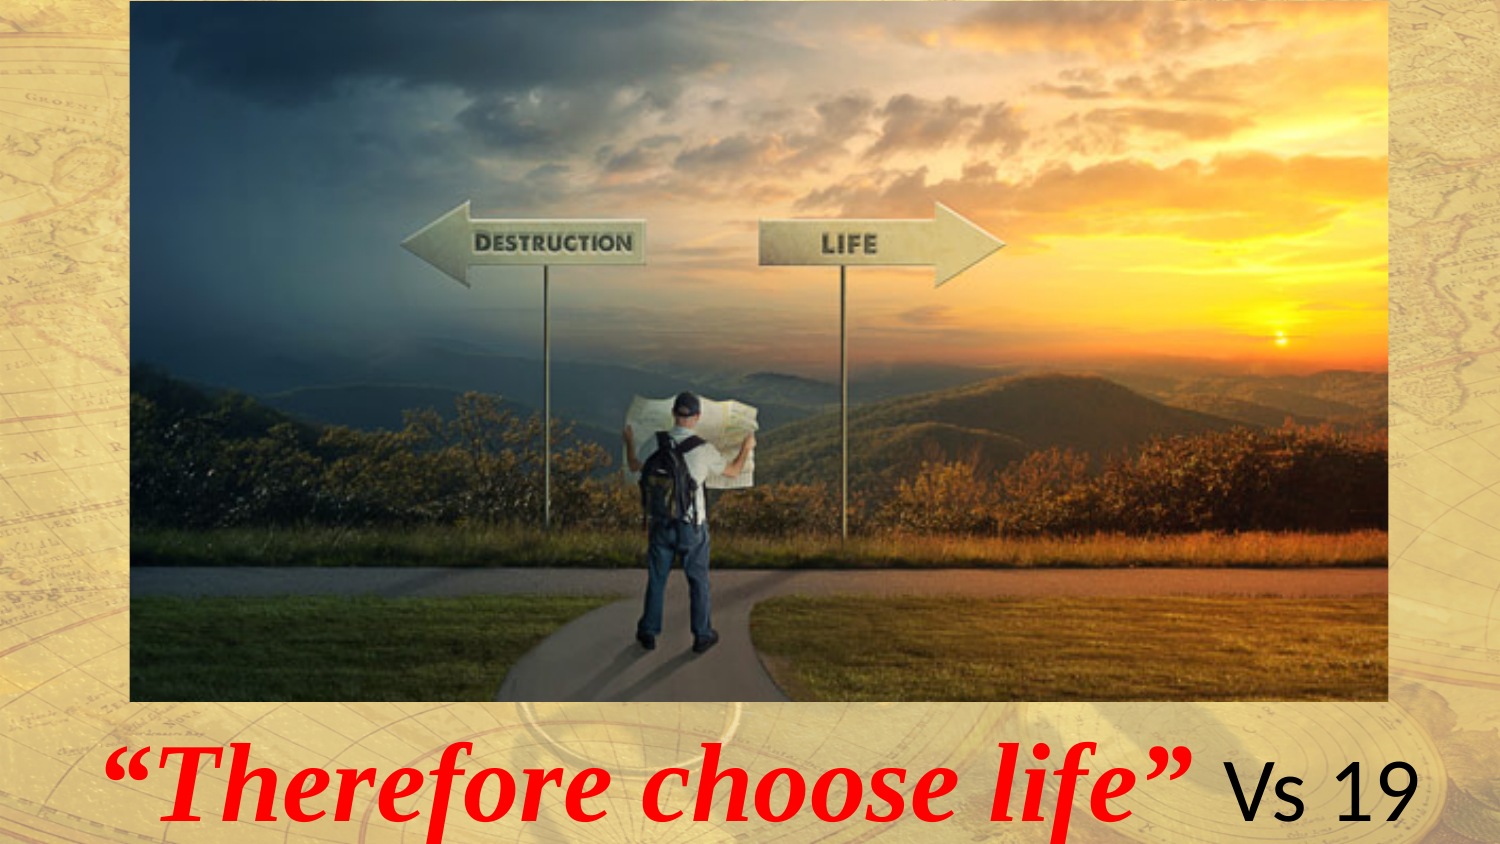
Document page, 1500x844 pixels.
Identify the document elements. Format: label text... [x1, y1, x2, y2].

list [129, 1, 1389, 702]
text_box “Therefore choose life” Vs 19 [8, 701, 1500, 844]
